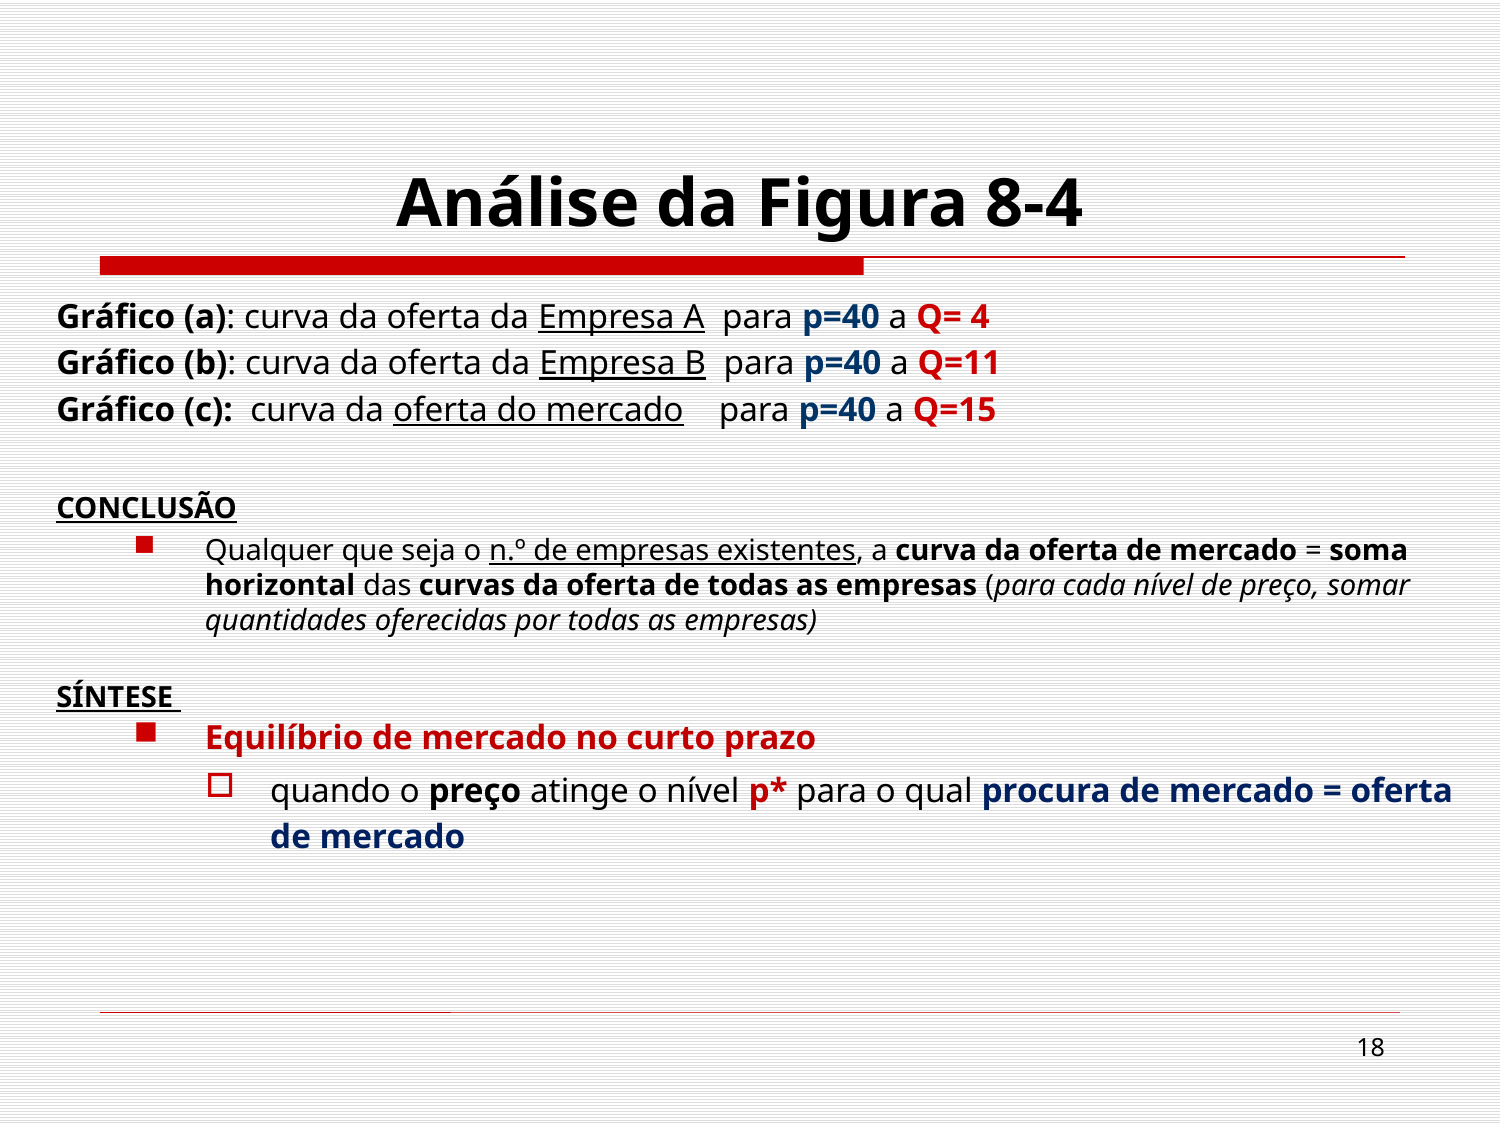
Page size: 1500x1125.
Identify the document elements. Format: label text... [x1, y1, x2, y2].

list Gráfico (a): curva da oferta da Empresa A para p=40 a Q= 4 Gráfico (b): curva da oferta da Empresa B para p=40 a Q=11 Gráfico (c): curva da oferta do mercado para p=40 a Q=15 CONCLUSÃO Qualquer que seja o n.º de empresas existentes, a curva da oferta de mercado = soma horizontal das curvas da oferta de todas as empresas (para cada nível de preço, somar quantidades oferecidas por todas as empresas) SÍNTESE Equilíbrio de mercado no curto prazo quando o preço atinge o nível p* para o qual procura de mercado = oferta de mercado [41, 287, 1500, 988]
title Análise da Figura 8-4 [94, 50, 1407, 250]
slide_number 18 [1074, 1024, 1400, 1103]
